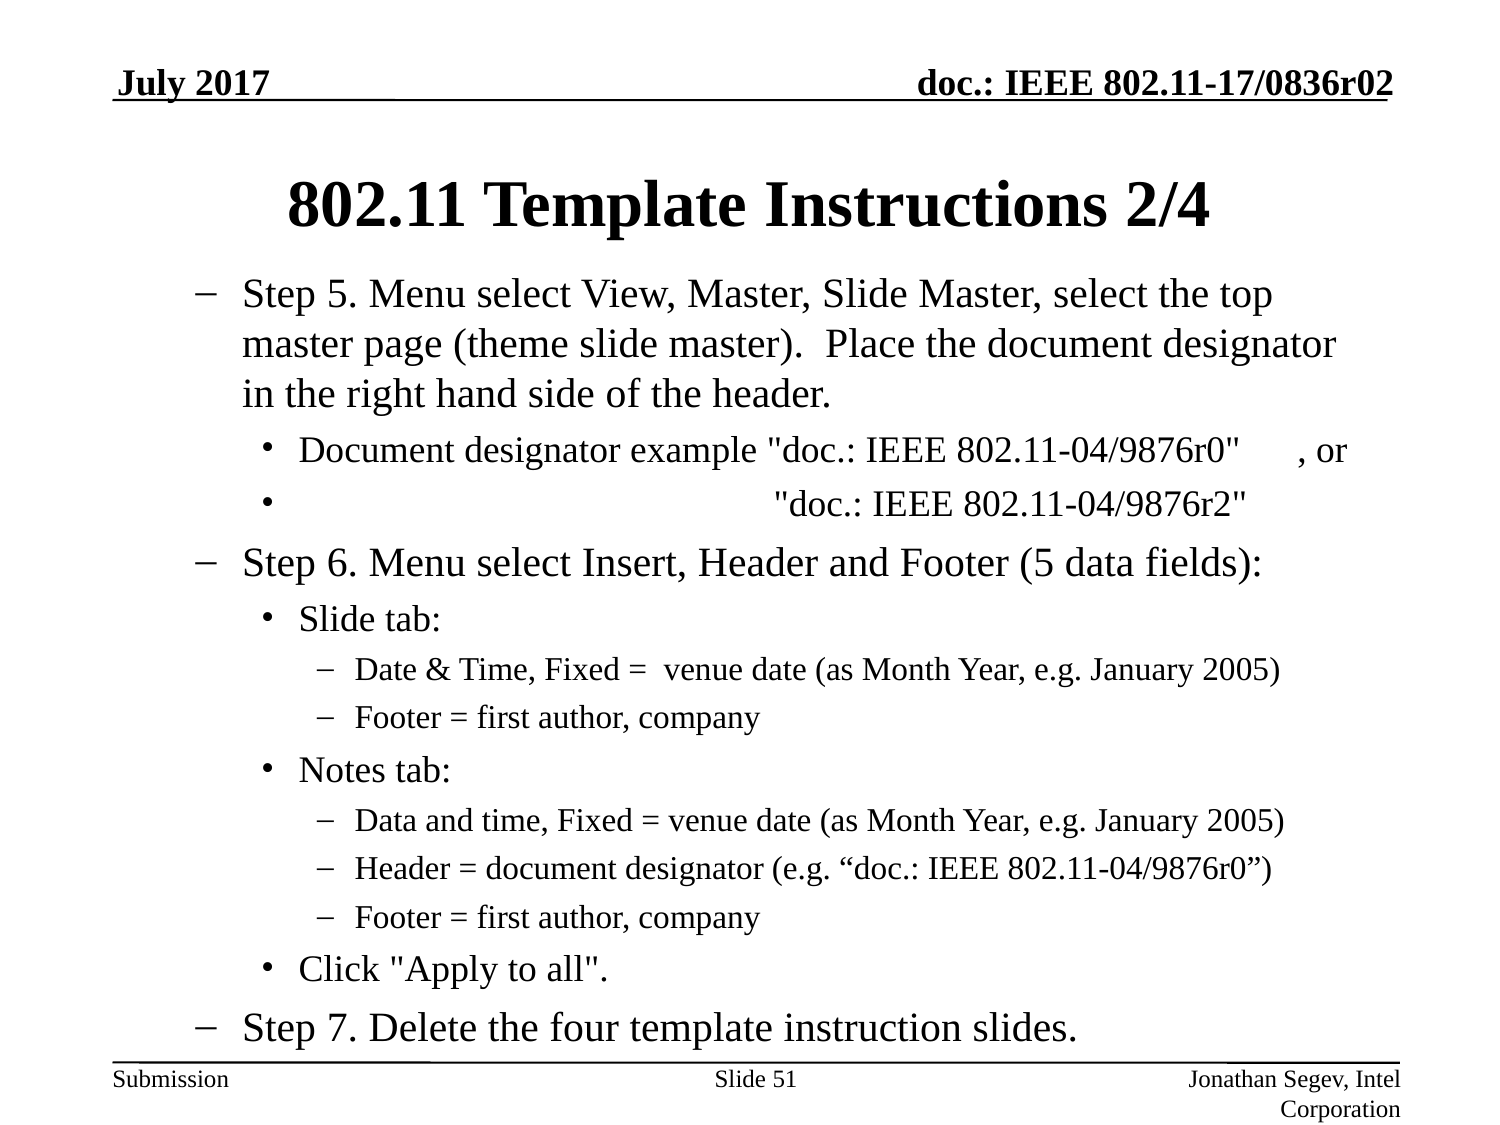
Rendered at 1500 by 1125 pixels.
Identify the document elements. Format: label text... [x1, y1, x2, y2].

slide_number Slide 51 [712, 1067, 800, 1123]
title 802.11 Template Instructions 2/4 [112, 112, 1388, 288]
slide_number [116, 58, 507, 104]
footer Jonathan Segev, Intel Corporation [1077, 1061, 1402, 1093]
list Step 5. Menu select View, Master, Slide Master, select the top master page (theme slide master). Place the document designator in the right hand side of the header. Document designator example "doc.: IEEE 802.11-04/9876r0" , or "doc.: IEEE 802.11-04/9876r2" Step 6. Menu select Insert, Header and Footer (5 data fields): Slide tab: Date & Time, Fixed = venue date (as Month Year, e.g. January 2005) Footer = first author, company Notes tab: Data and time, Fixed = venue date (as Month Year, e.g. January 2005) Header = document designator (e.g. “doc.: IEEE 802.11-04/9876r0”) Footer = first author, company Click "Apply to all". Step 7. Delete the four template instruction slides. [105, 257, 1381, 1067]
